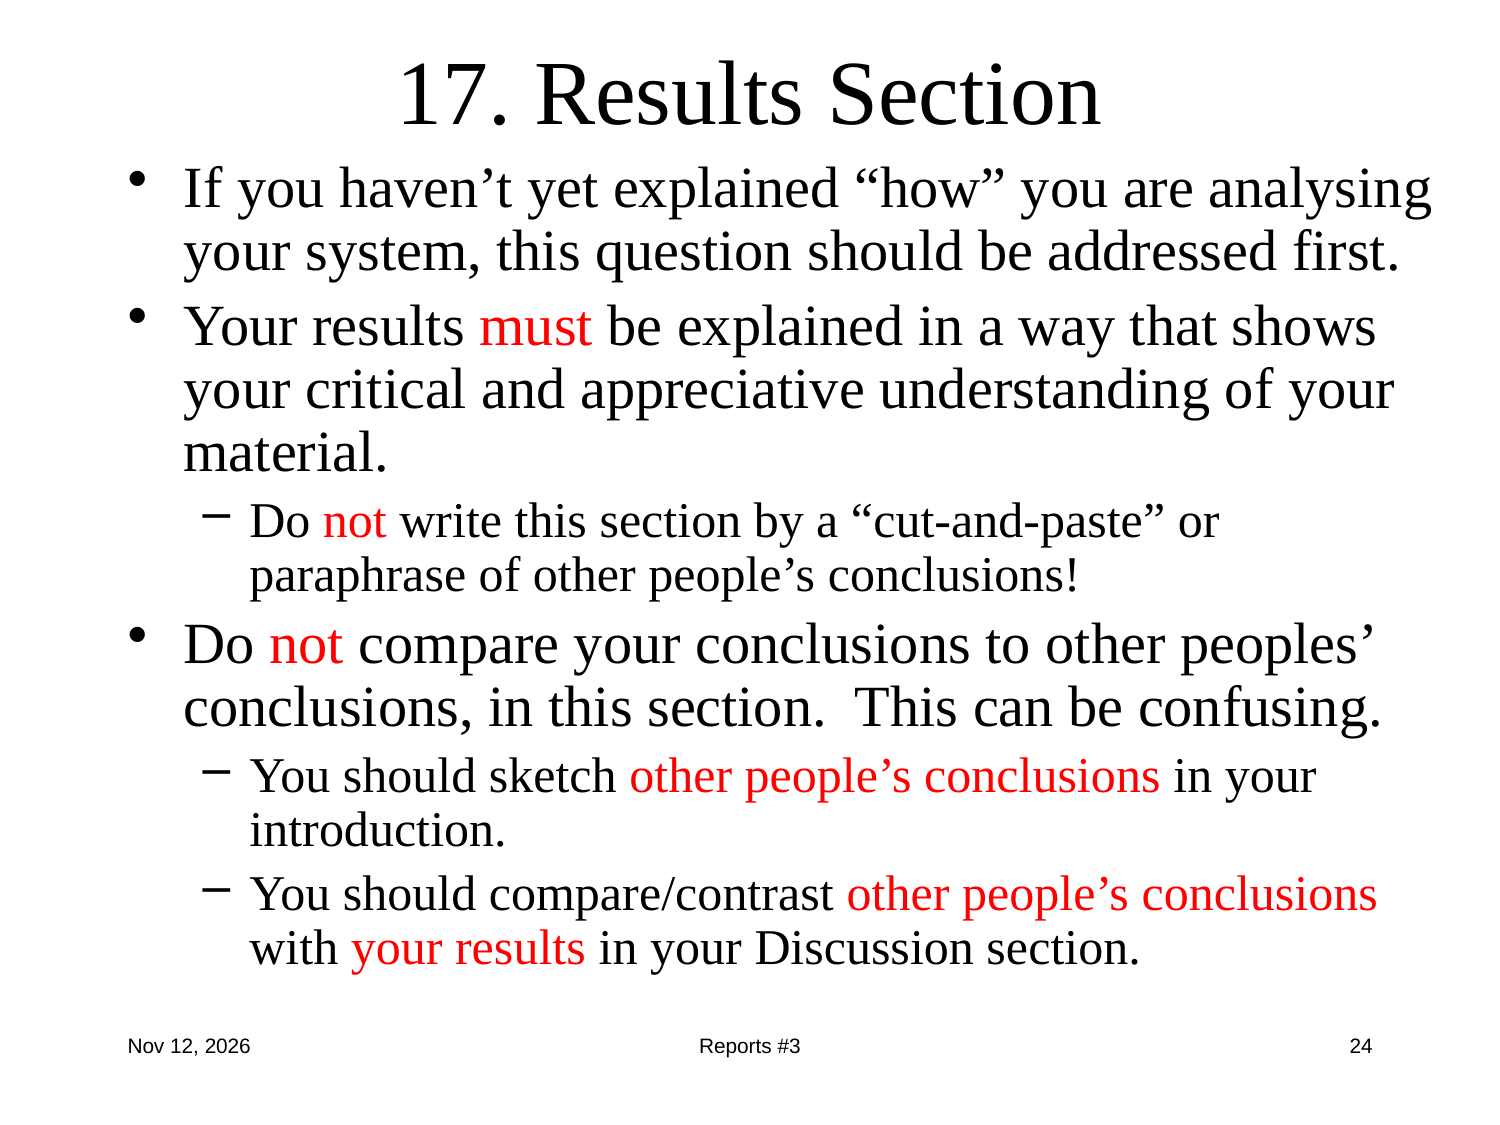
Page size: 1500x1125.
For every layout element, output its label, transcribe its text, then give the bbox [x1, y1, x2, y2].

list If you haven’t yet explained “how” you are analysing your system, this question should be addressed first. Your results must be explained in a way that shows your critical and appreciative understanding of your material. Do not write this section by a “cut-and-paste” or paraphrase of other people’s conclusions! Do not compare your conclusions to other peoples’ conclusions, in this section. This can be confusing. You should sketch other people’s conclusions in your introduction. You should compare/contrast other people’s conclusions with your results in your Discussion section. [112, 149, 1450, 1000]
title 17. Results Section [112, 12, 1388, 149]
footer Reports #3 [512, 1024, 988, 1101]
slide_number 8-Oct-15 [112, 1024, 426, 1101]
slide_number 24 [1074, 1024, 1388, 1101]
